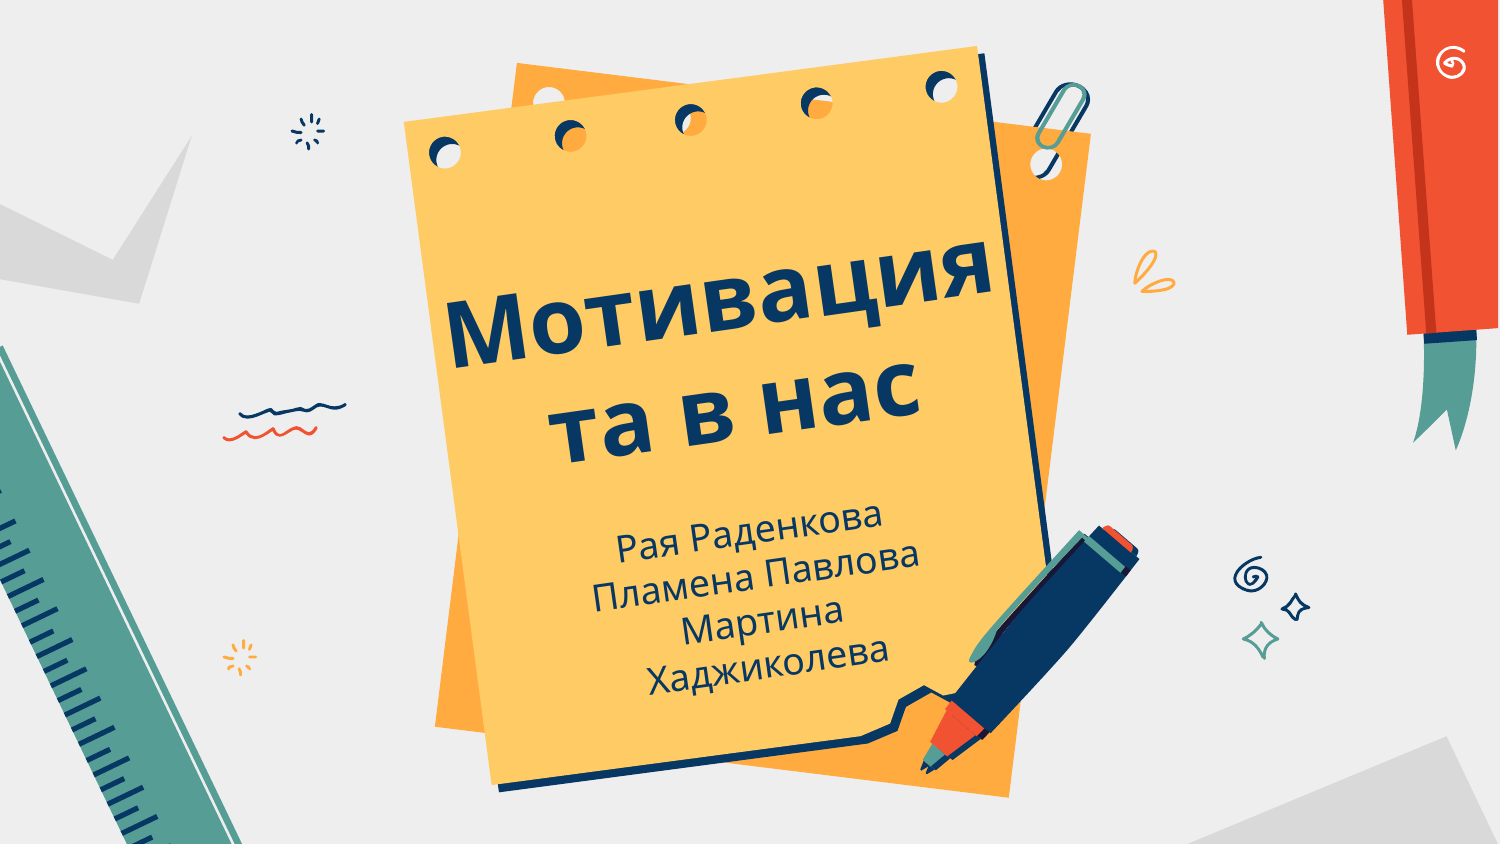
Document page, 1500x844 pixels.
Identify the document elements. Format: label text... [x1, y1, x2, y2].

subtitle Рая Раденкова Пламена Павлова Мартина Хаджиколева [524, 461, 981, 649]
title Мотивацията в нас [401, 180, 1052, 517]
